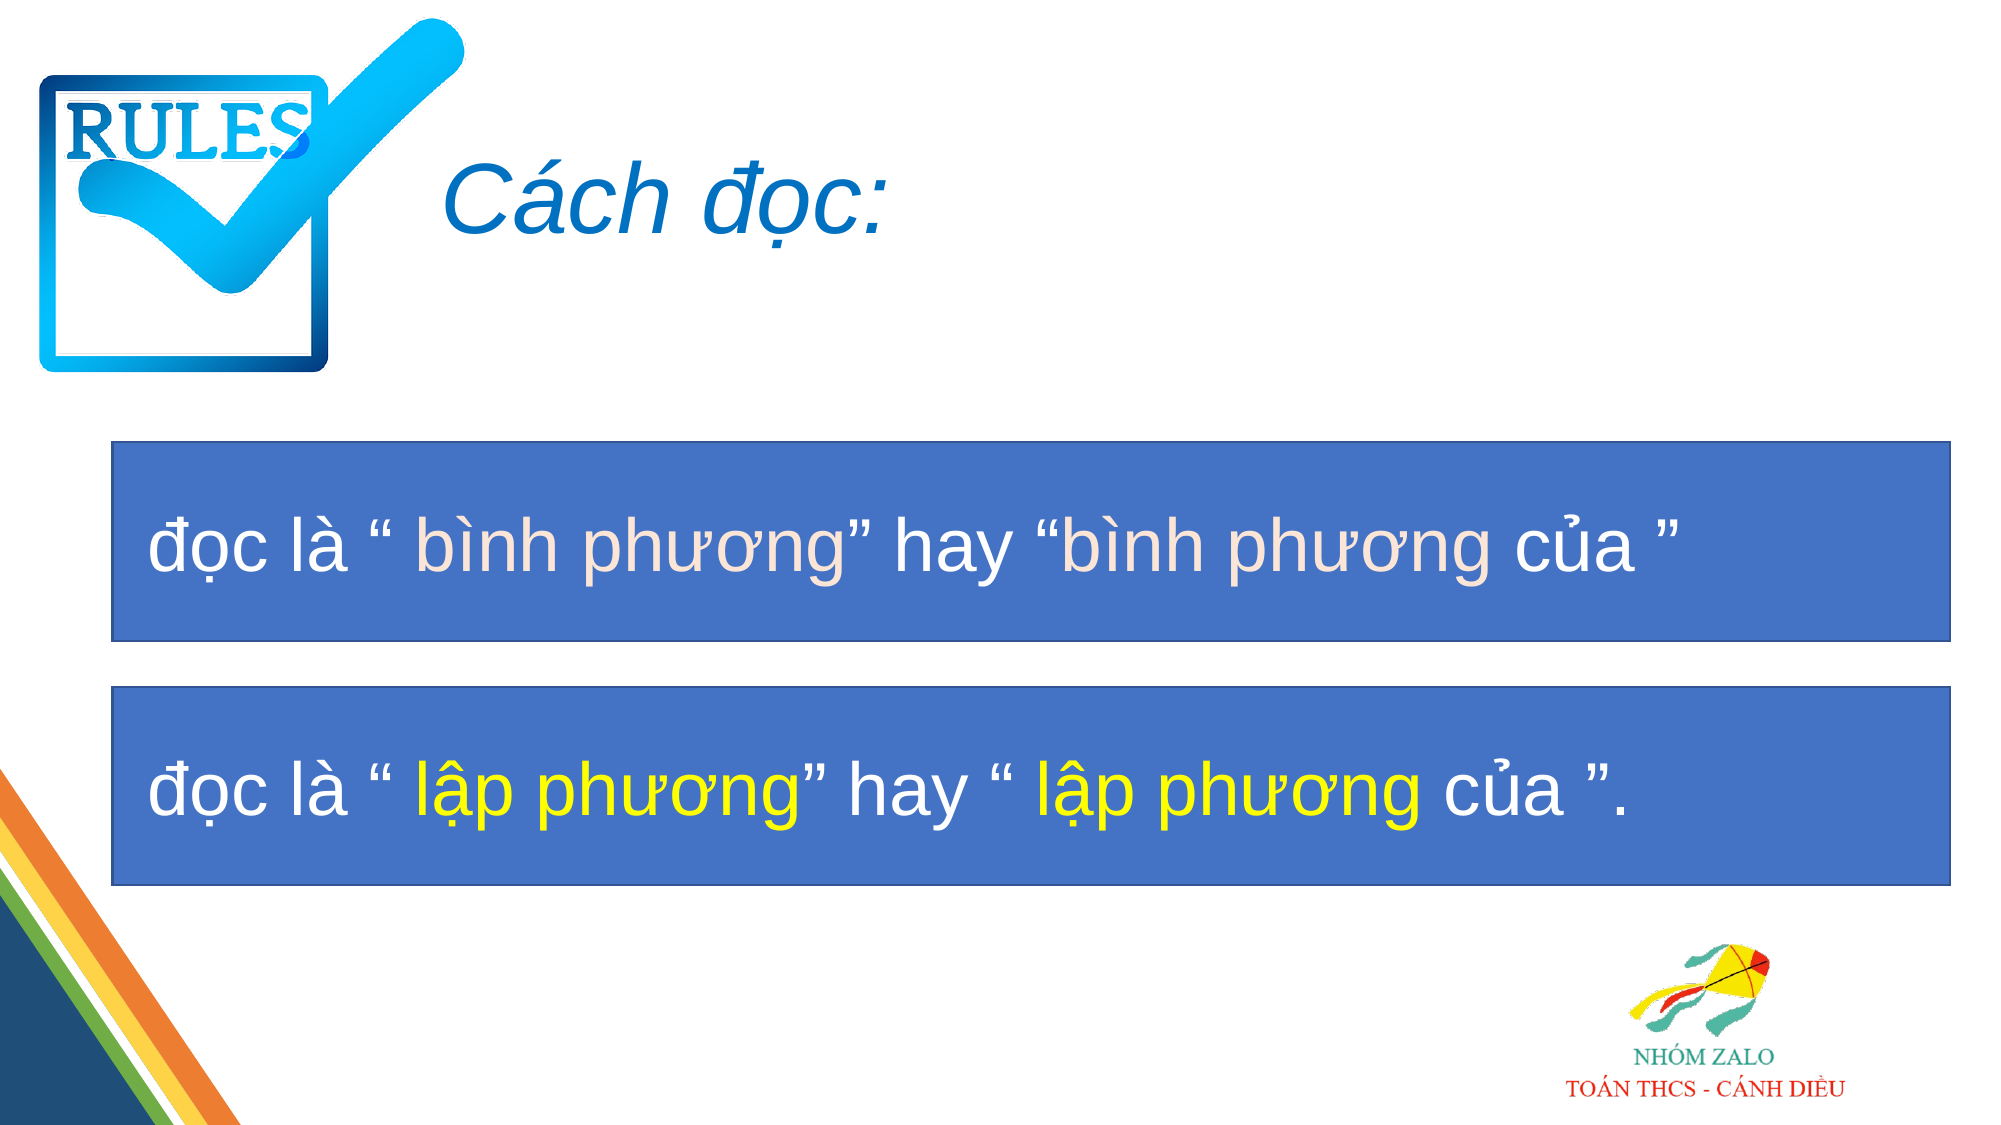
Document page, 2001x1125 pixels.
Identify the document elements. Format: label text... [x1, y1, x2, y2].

picture [1543, 892, 1887, 1125]
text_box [0, 790, 342, 1125]
picture [0, 0, 484, 491]
text_box Cách đọc: [484, 126, 1686, 261]
slide_number [1412, 1042, 1863, 1103]
